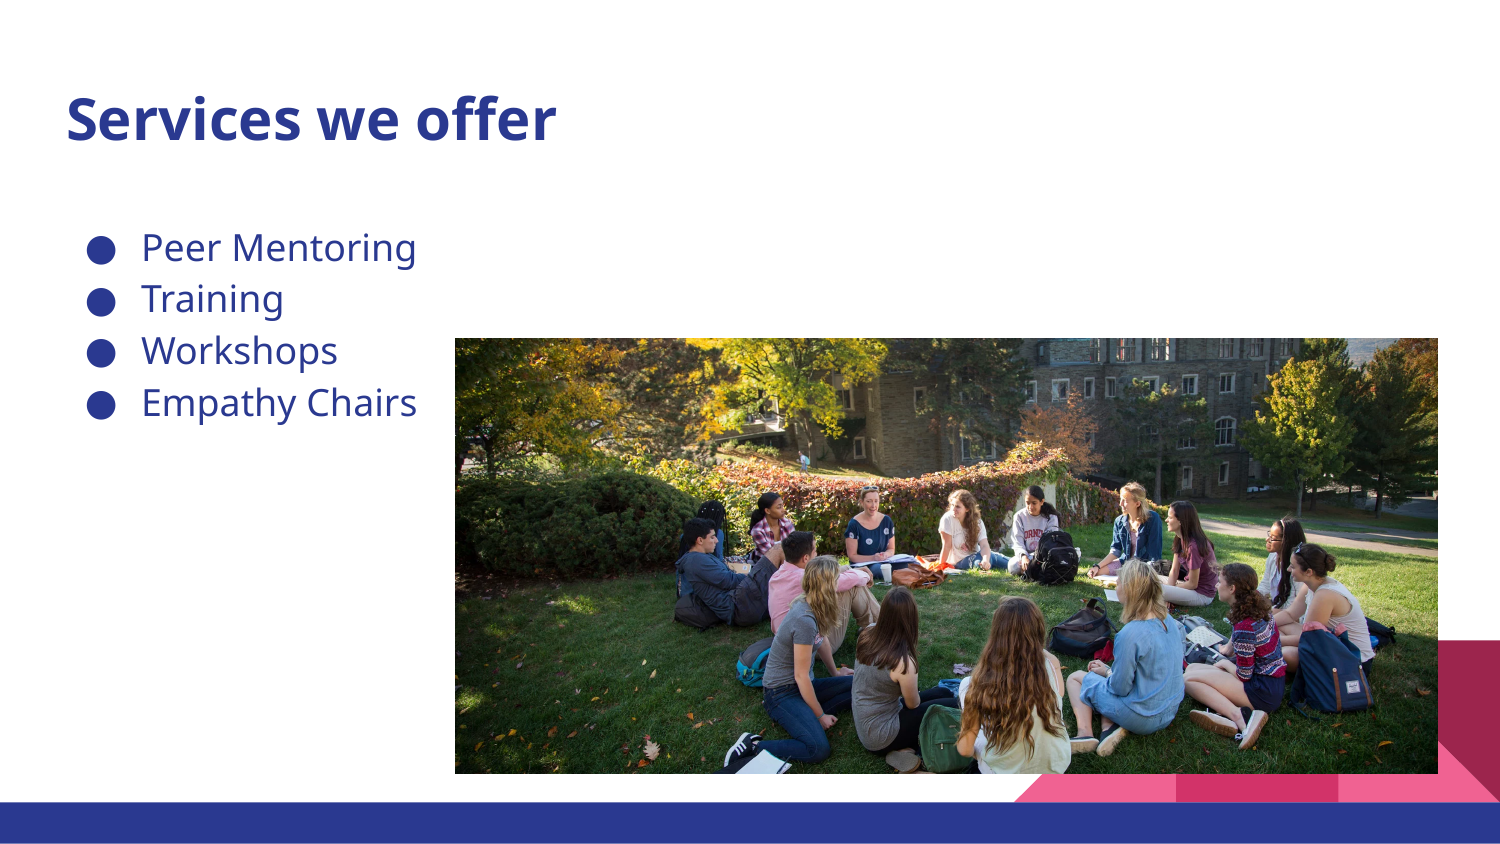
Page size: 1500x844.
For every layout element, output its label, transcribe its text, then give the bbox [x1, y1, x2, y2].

list Peer Mentoring Training Workshops Empathy Chairs [51, 201, 1449, 750]
title Services we offer [51, 67, 1449, 167]
picture [455, 338, 1439, 774]
